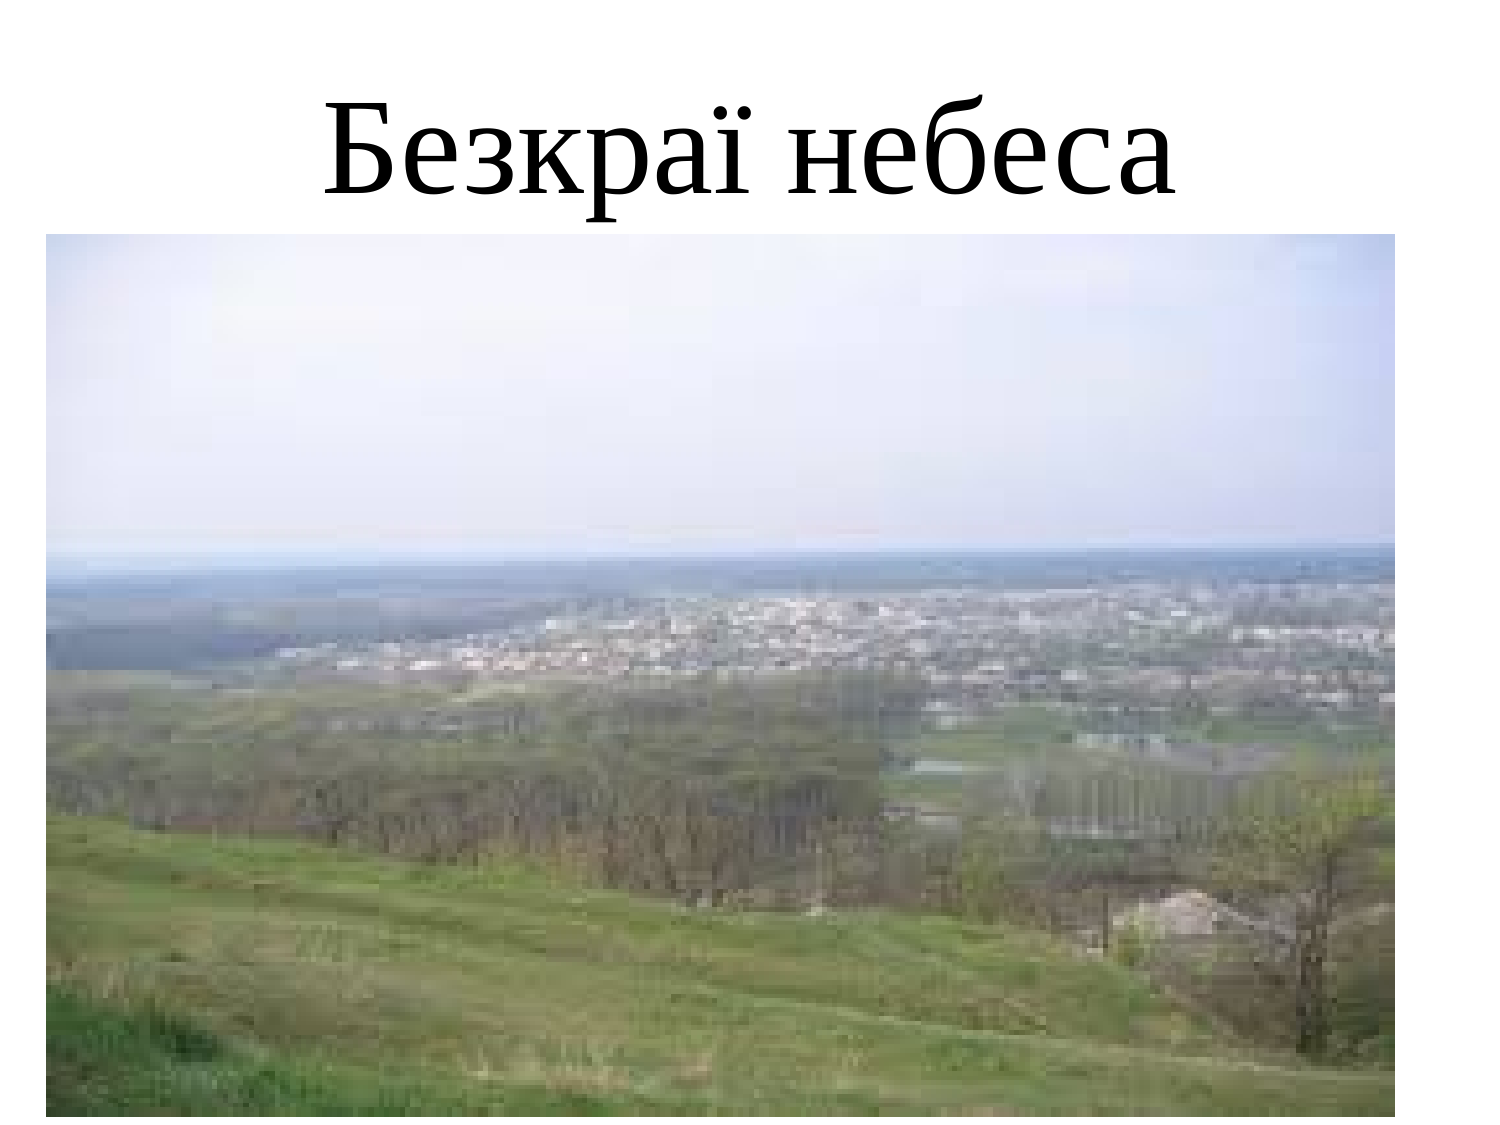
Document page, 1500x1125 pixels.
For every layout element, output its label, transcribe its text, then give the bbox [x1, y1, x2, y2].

title Безкраї небеса [75, 45, 1425, 233]
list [46, 234, 1395, 1117]
